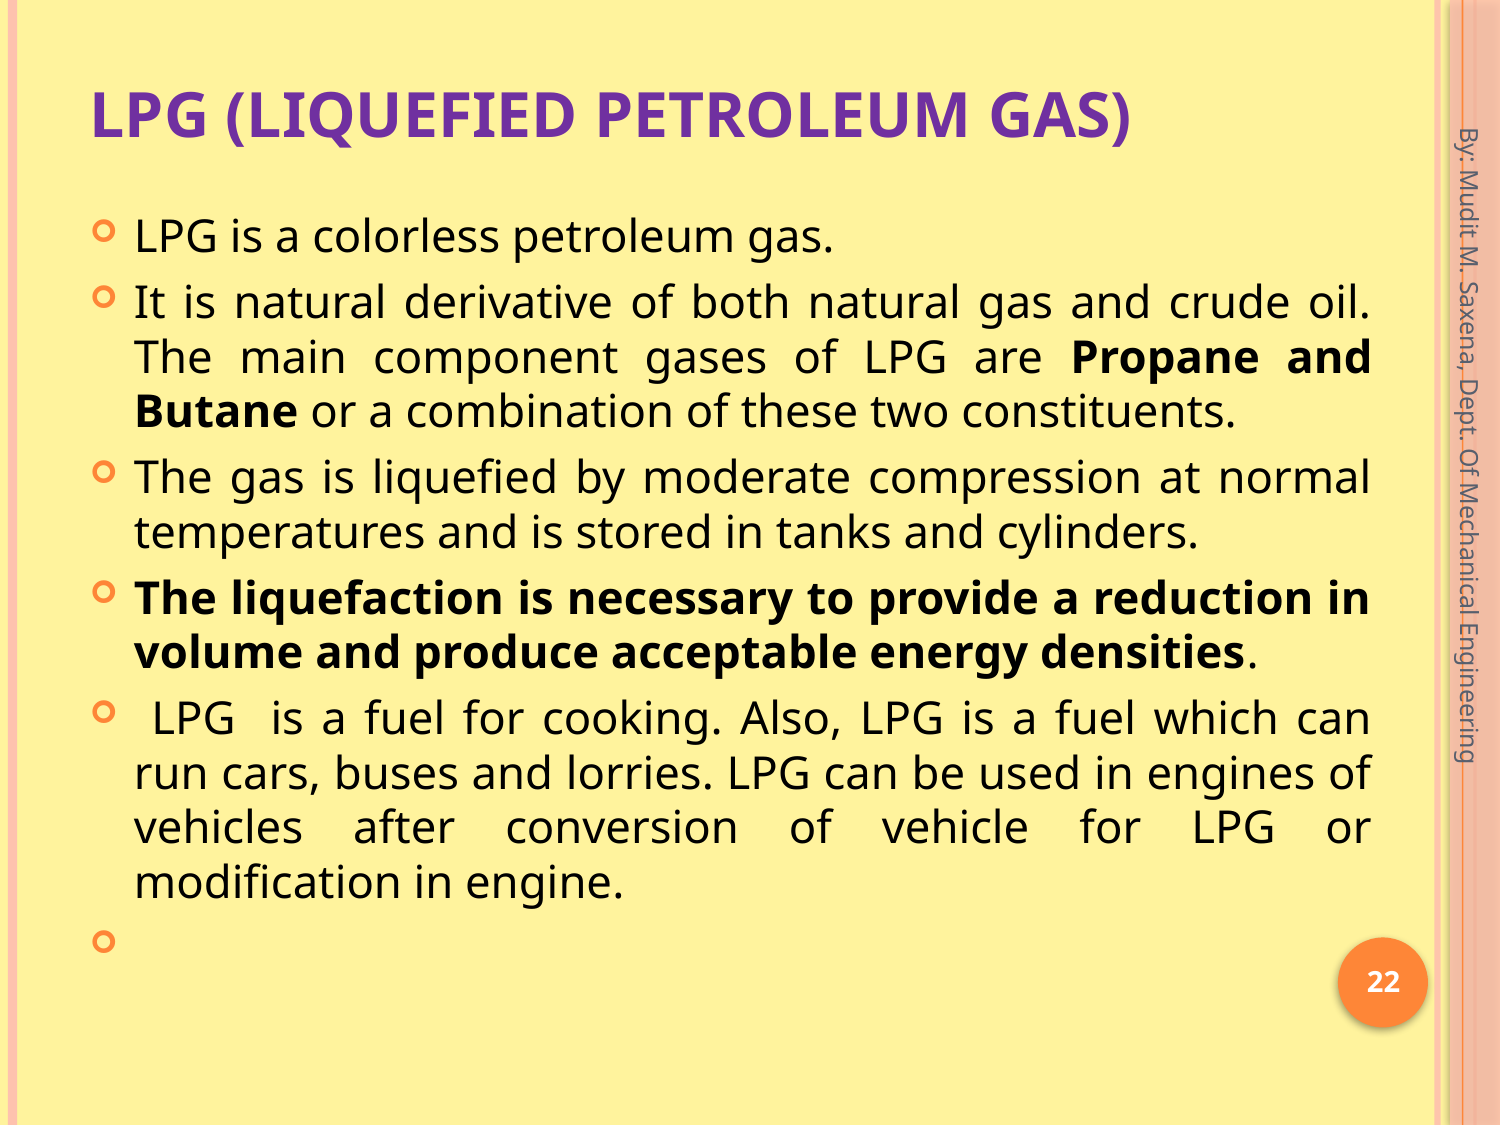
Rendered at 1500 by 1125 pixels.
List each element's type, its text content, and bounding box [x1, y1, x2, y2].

footer By: Mudit M. Saxena, Dept. Of Mechanical Engineering [1440, 112, 1500, 913]
slide_number 22 [1333, 940, 1434, 1027]
list LPG is a colorless petroleum gas. It is natural derivative of both natural gas and crude oil. The main component gases of LPG are Propane and Butane or a combination of these two constituents. The gas is liquefied by moderate compression at normal temperatures and is stored in tanks and cylinders. The liquefaction is necessary to provide a reduction in volume and produce acceptable energy densities. LPG is a fuel for cooking. Also, LPG is a fuel which can run cars, buses and lorries. LPG can be used in engines of vehicles after conversion of vehicle for LPG or modification in engine. [75, 200, 1388, 1062]
title LPG (Liquefied Petroleum Gas) [75, 45, 1300, 200]
